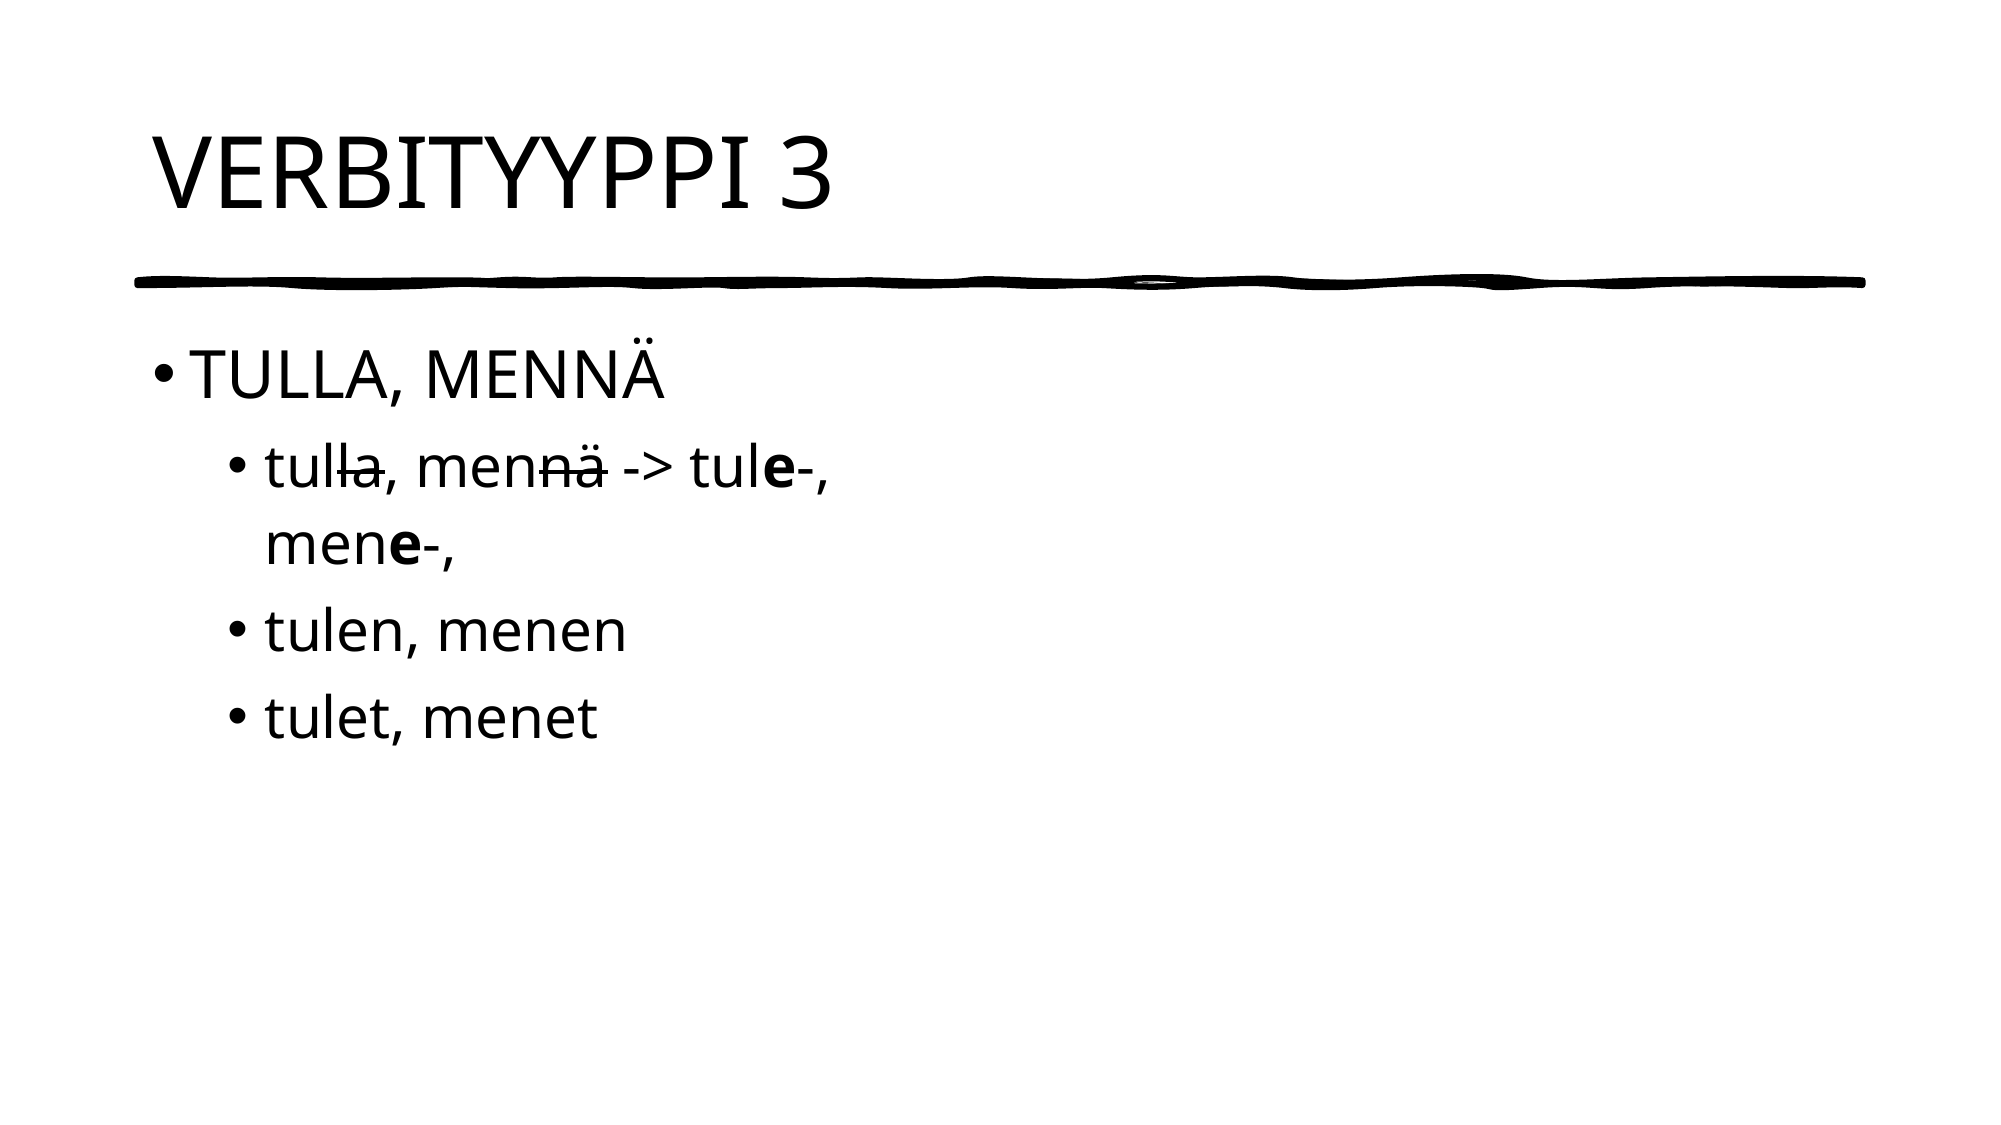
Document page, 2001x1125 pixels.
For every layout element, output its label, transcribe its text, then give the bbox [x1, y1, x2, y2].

title VERBITYYPPI 3 [137, 59, 1863, 278]
list TULLA, MENNÄ tulla, mennä -> tule-, mene-, tulen, menen tulet, menet [137, 316, 988, 1014]
